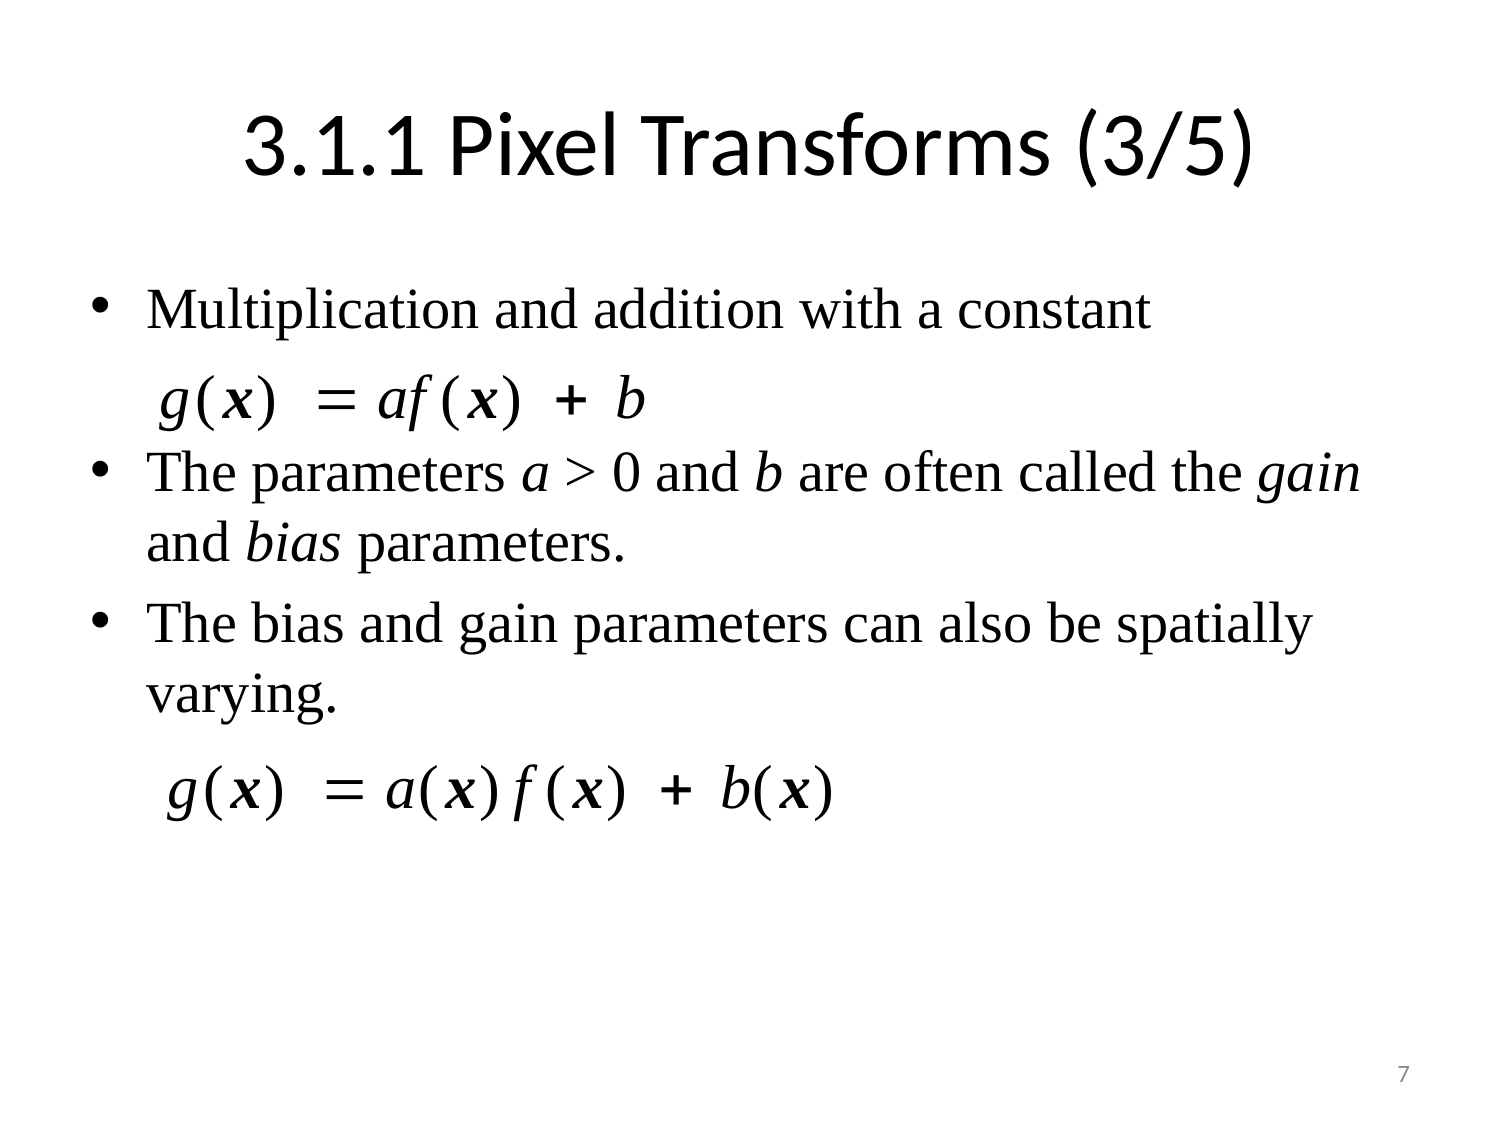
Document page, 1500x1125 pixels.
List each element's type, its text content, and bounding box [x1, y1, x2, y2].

list Multiplication and addition with a constant The parameters a > 0 and b are often called the gain and bias parameters. The bias and gain parameters can also be spatially varying. [75, 262, 1425, 1005]
title 3.1.1 Pixel Transforms (3/5) [75, 45, 1425, 233]
slide_number 7 [1074, 1042, 1425, 1103]
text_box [147, 361, 656, 445]
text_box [154, 751, 845, 835]
